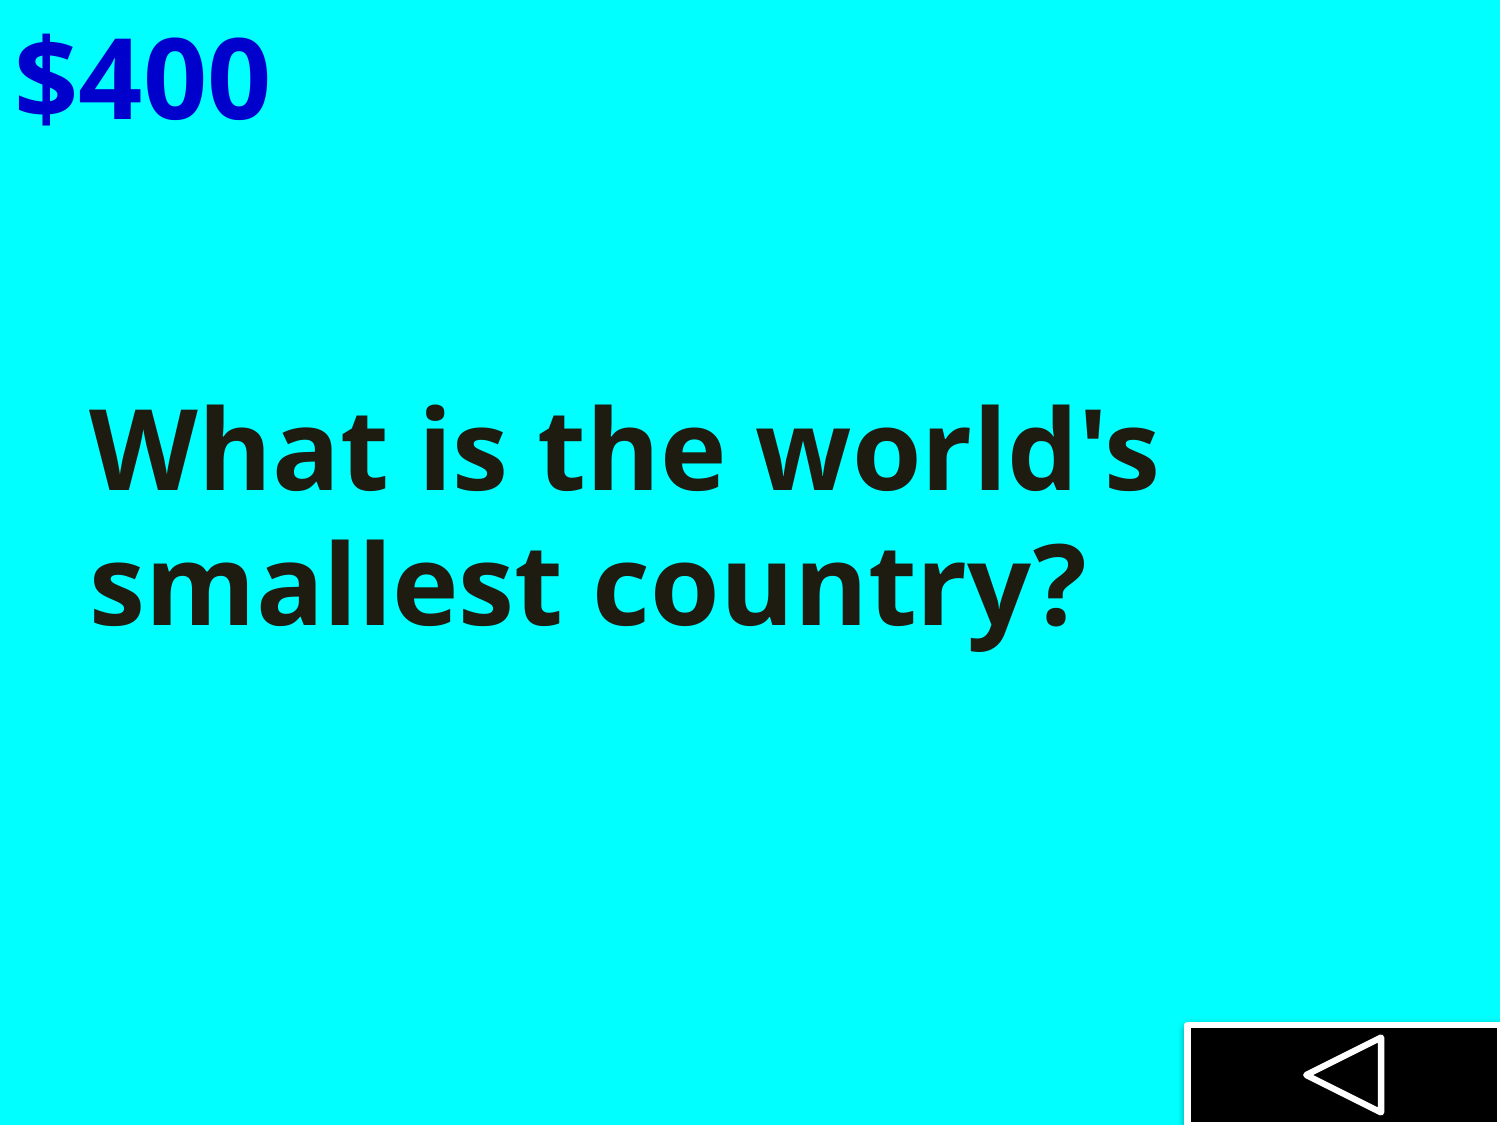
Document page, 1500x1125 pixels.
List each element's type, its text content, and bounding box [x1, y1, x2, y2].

text_box $400 [0, 0, 1425, 150]
text_box What is the world's smallest country? [74, 370, 1500, 656]
text_box [1184, 1022, 1500, 1125]
